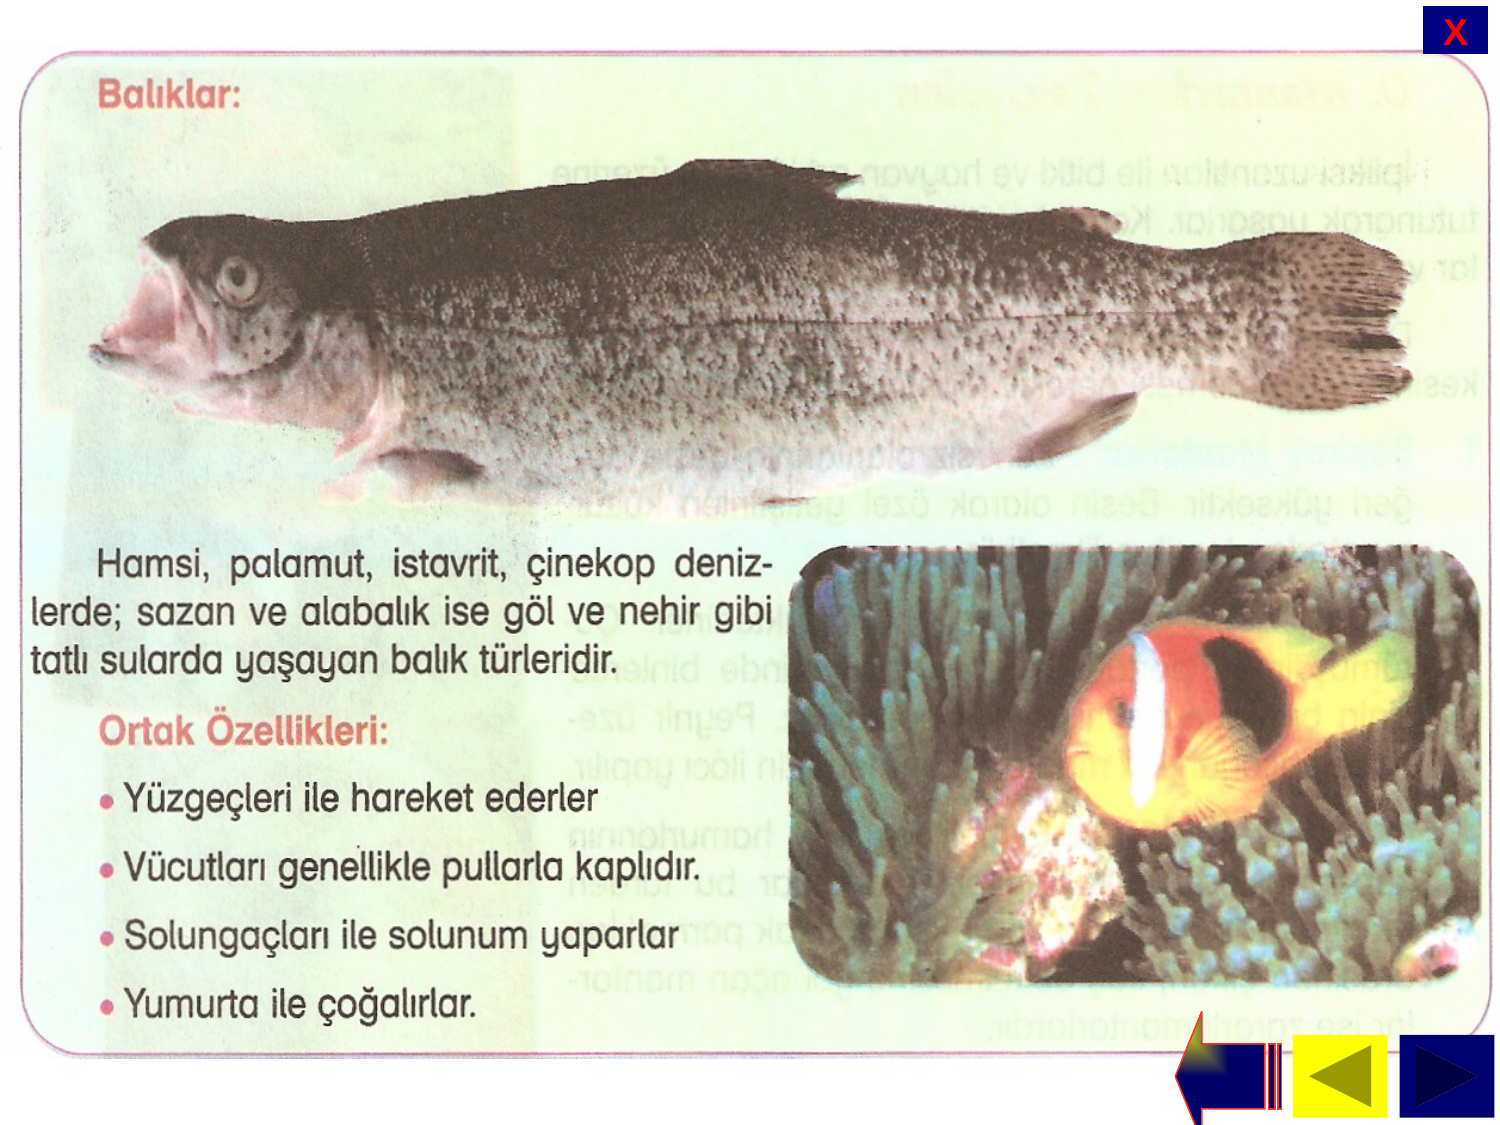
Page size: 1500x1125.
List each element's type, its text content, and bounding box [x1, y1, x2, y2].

picture [0, 42, 1500, 1059]
text_box X [1423, 6, 1488, 41]
text_box [1278, 1067, 1282, 1109]
text_box [1268, 1067, 1275, 1109]
text_box [1292, 1067, 1388, 1118]
text_box [1175, 1067, 1265, 1125]
text_box [1399, 1067, 1495, 1118]
